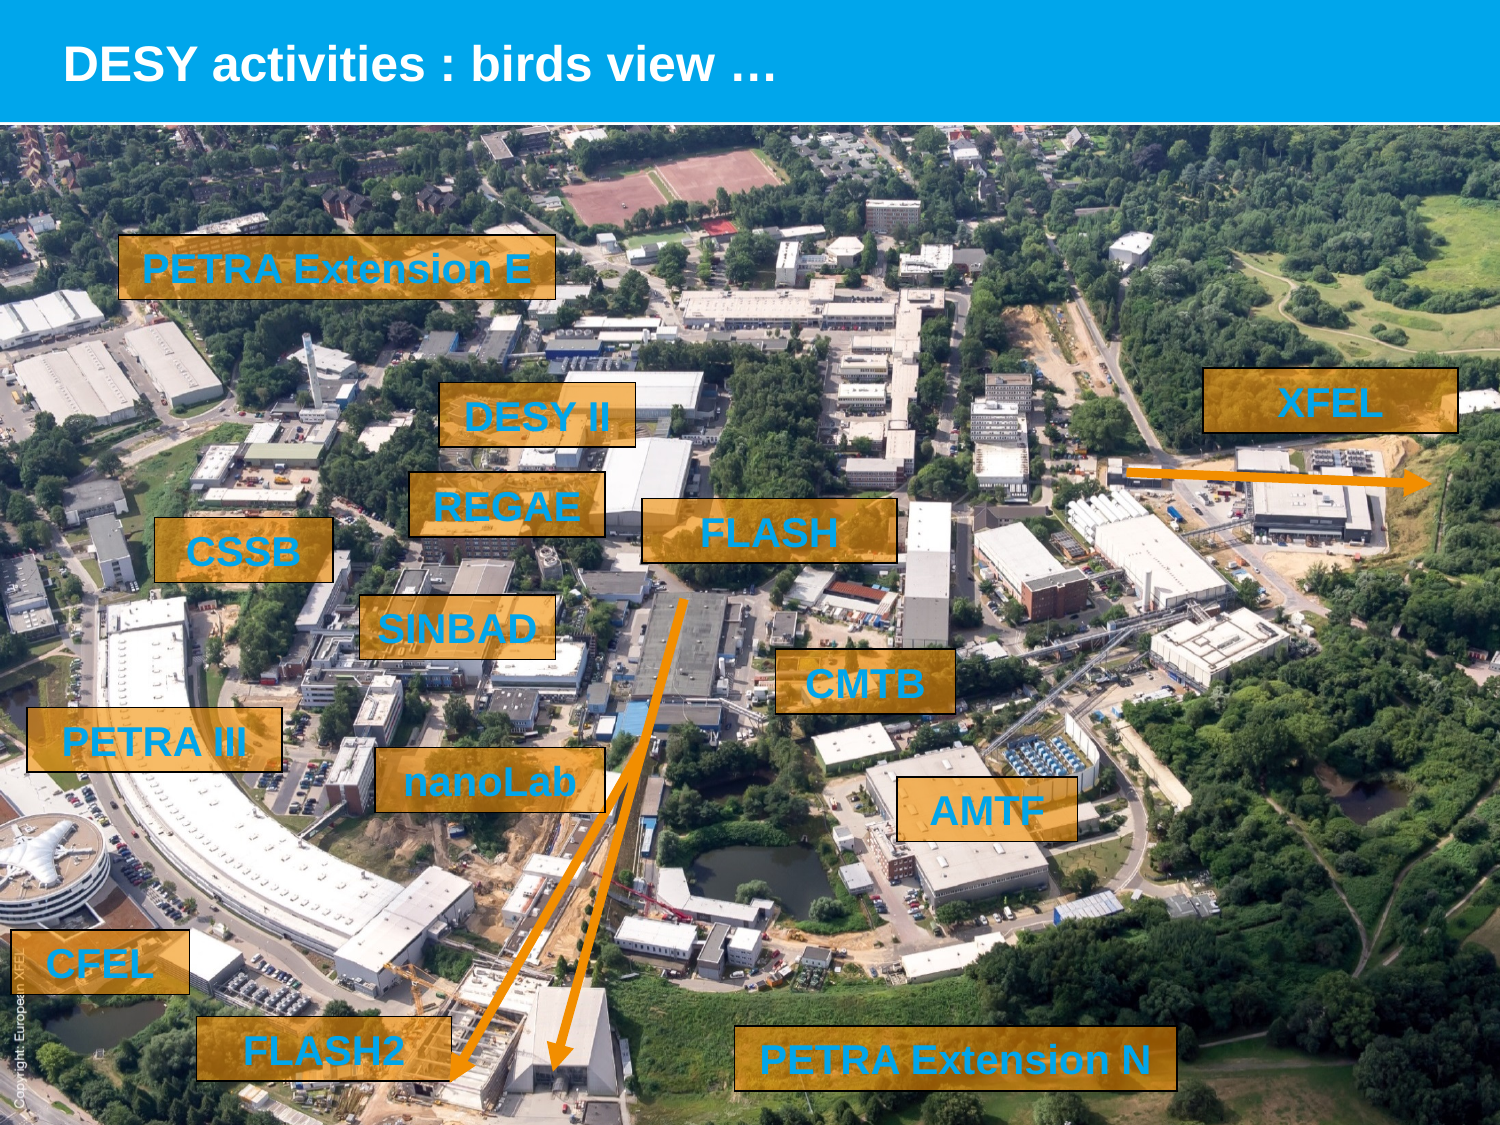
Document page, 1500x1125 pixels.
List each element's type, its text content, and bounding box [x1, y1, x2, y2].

title DESY activities : birds view … [47, 16, 1446, 107]
picture [0, 125, 1500, 1125]
